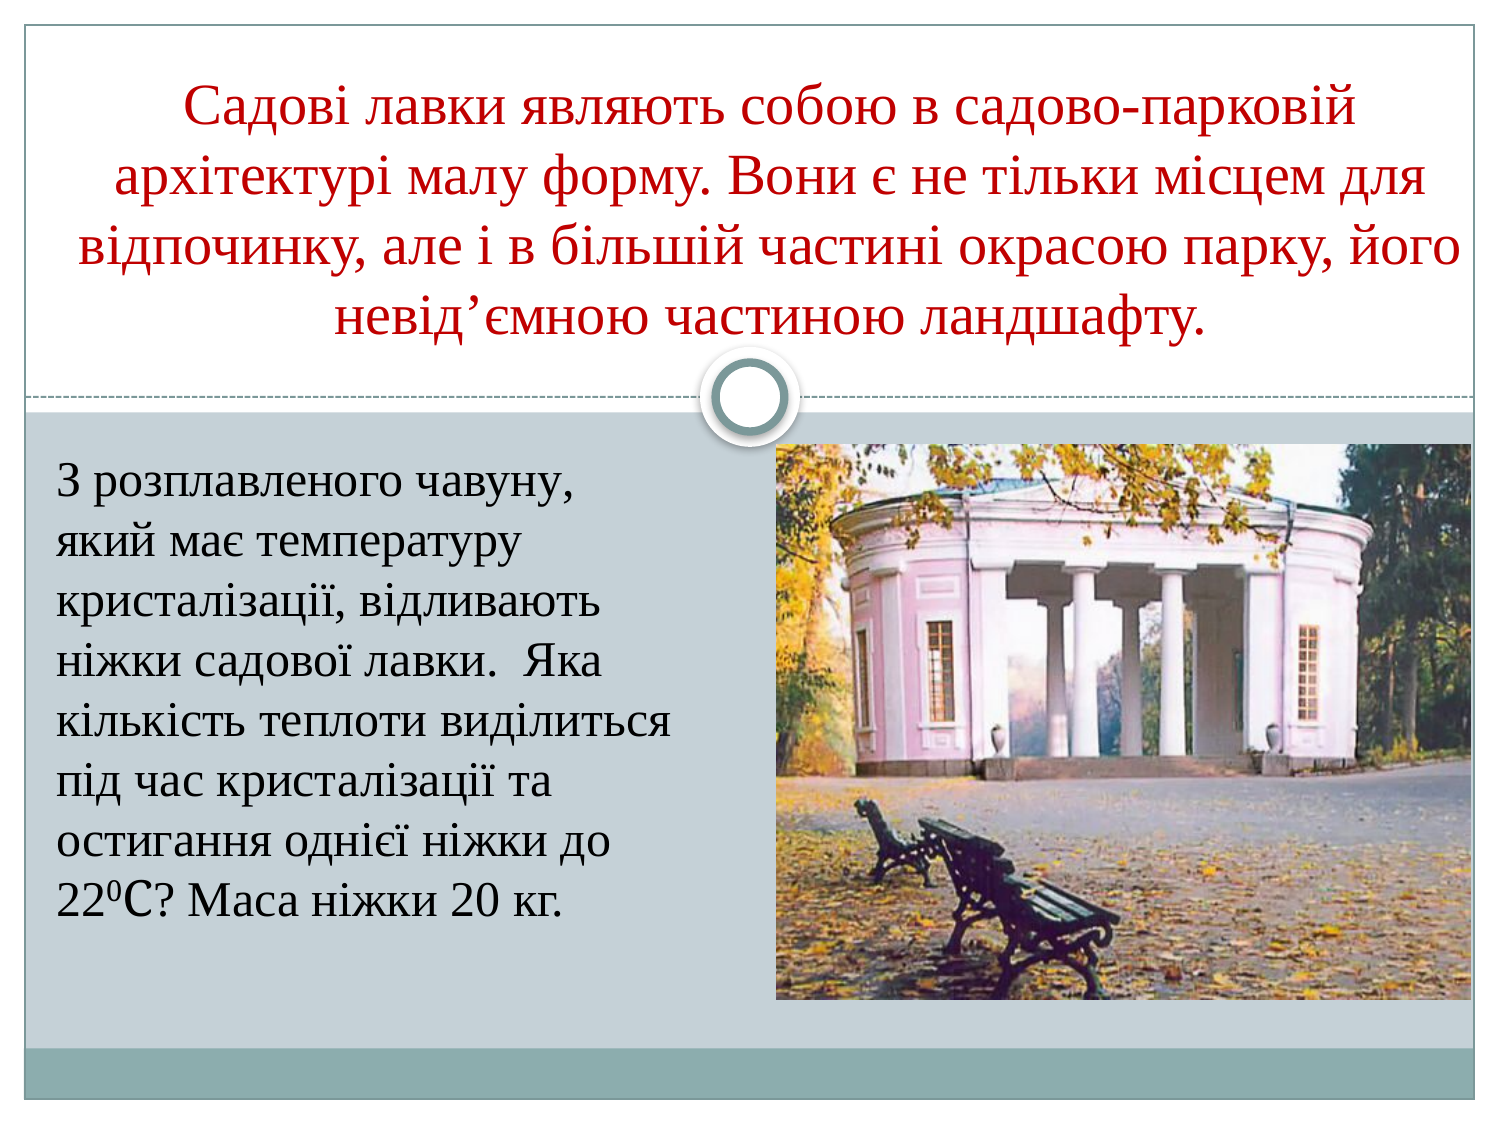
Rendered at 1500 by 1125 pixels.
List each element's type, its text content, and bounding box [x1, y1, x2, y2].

picture [776, 444, 1471, 1000]
text_box З розплавленого чавуну, який має температуру кристалізації, відливають ніжки садової лавки. Яка кількість теплоти виділиться під час кристалізації та остигання однієї ніжки до 220С? Маса ніжки 20 кг. [41, 439, 703, 994]
title Садові лавки являють собою в садово-парковій архітектурі малу форму. Вони є не тільки місцем для відпочинку, але і в більшій частині окрасою парку, його невід’ємною частиною ландшафту. [41, 66, 1500, 354]
